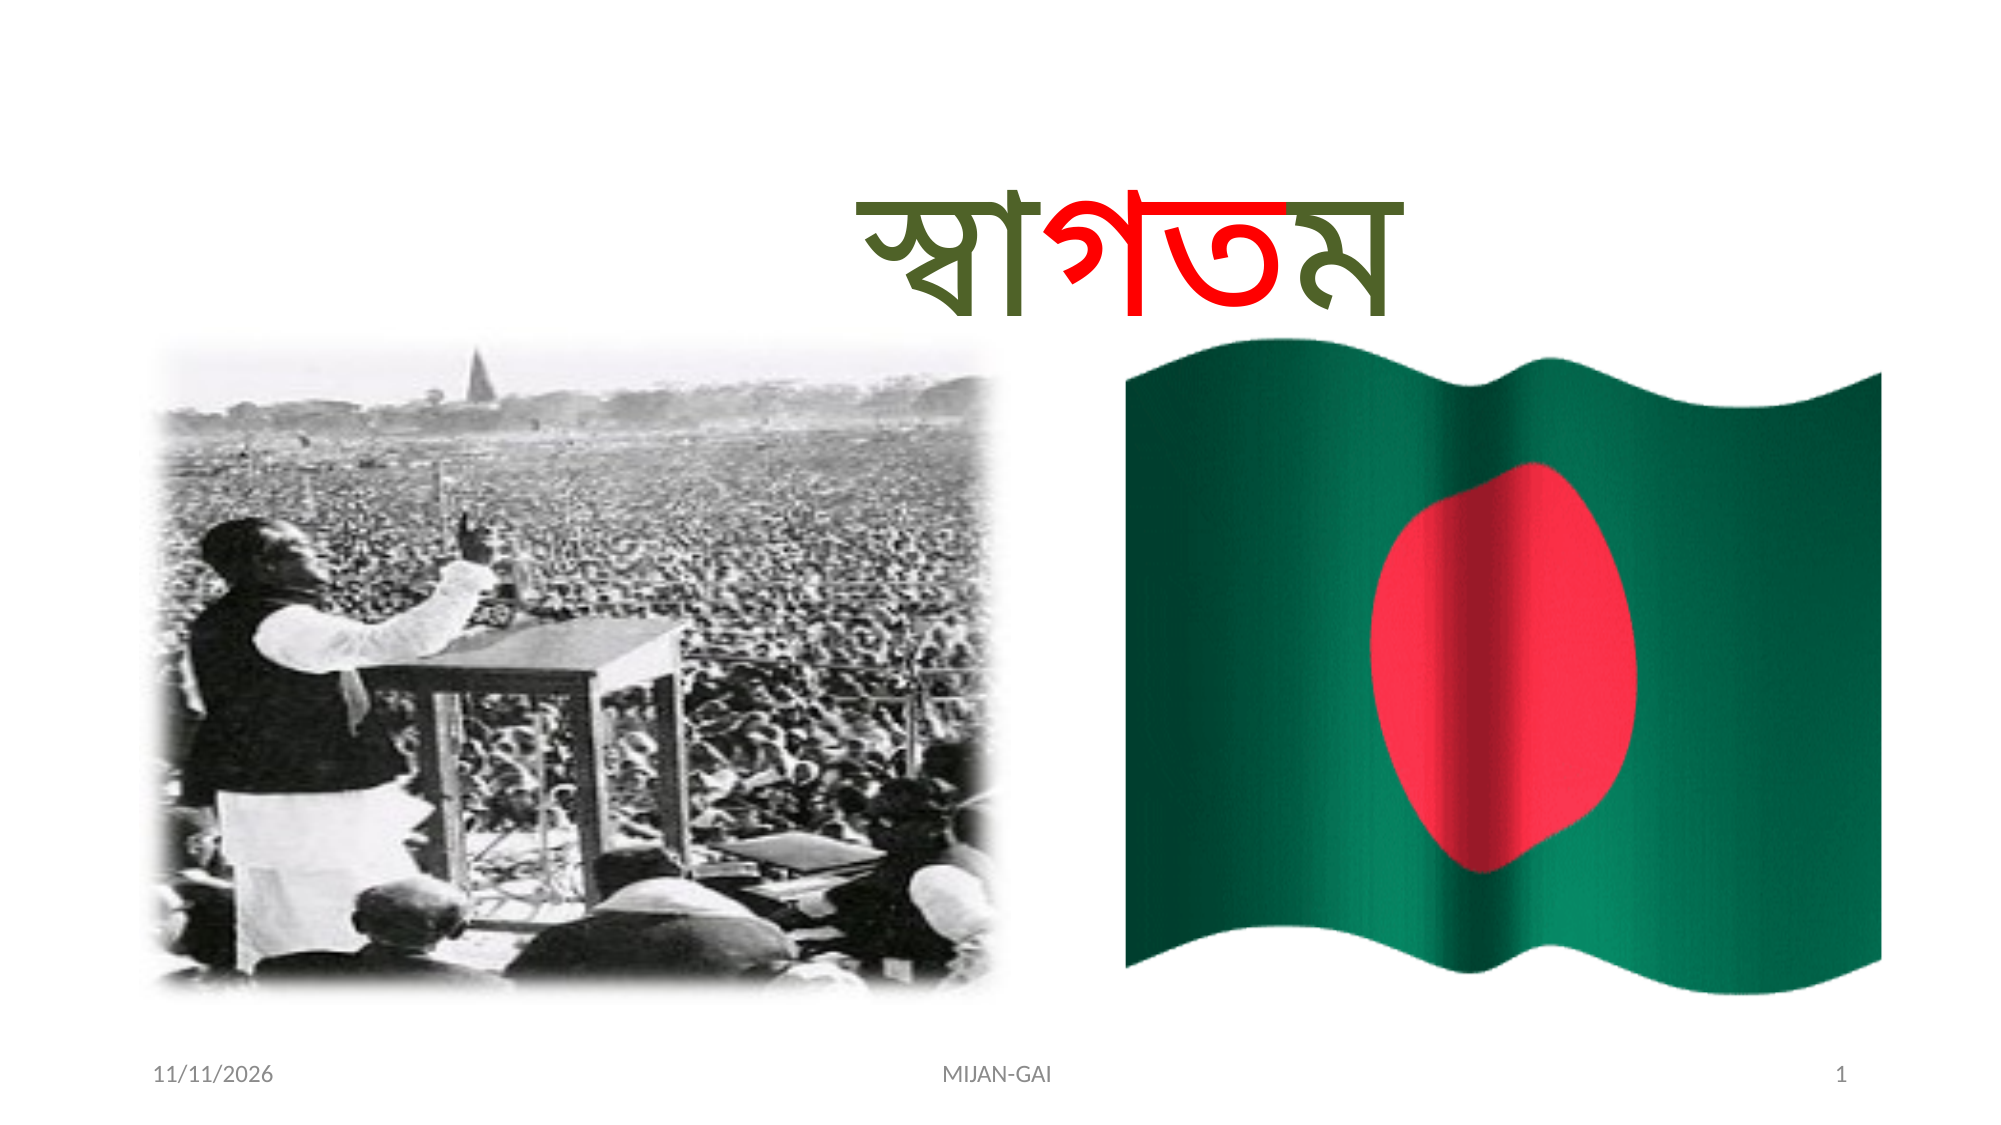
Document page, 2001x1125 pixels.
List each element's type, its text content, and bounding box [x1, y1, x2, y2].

text_box স্বাগতম [413, 125, 1638, 361]
picture [1045, 333, 1963, 1002]
footer MIJAN-GAI [662, 1042, 1338, 1103]
slide_number 1 [1412, 1042, 1863, 1103]
picture [139, 327, 1011, 1005]
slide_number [137, 1042, 588, 1103]
